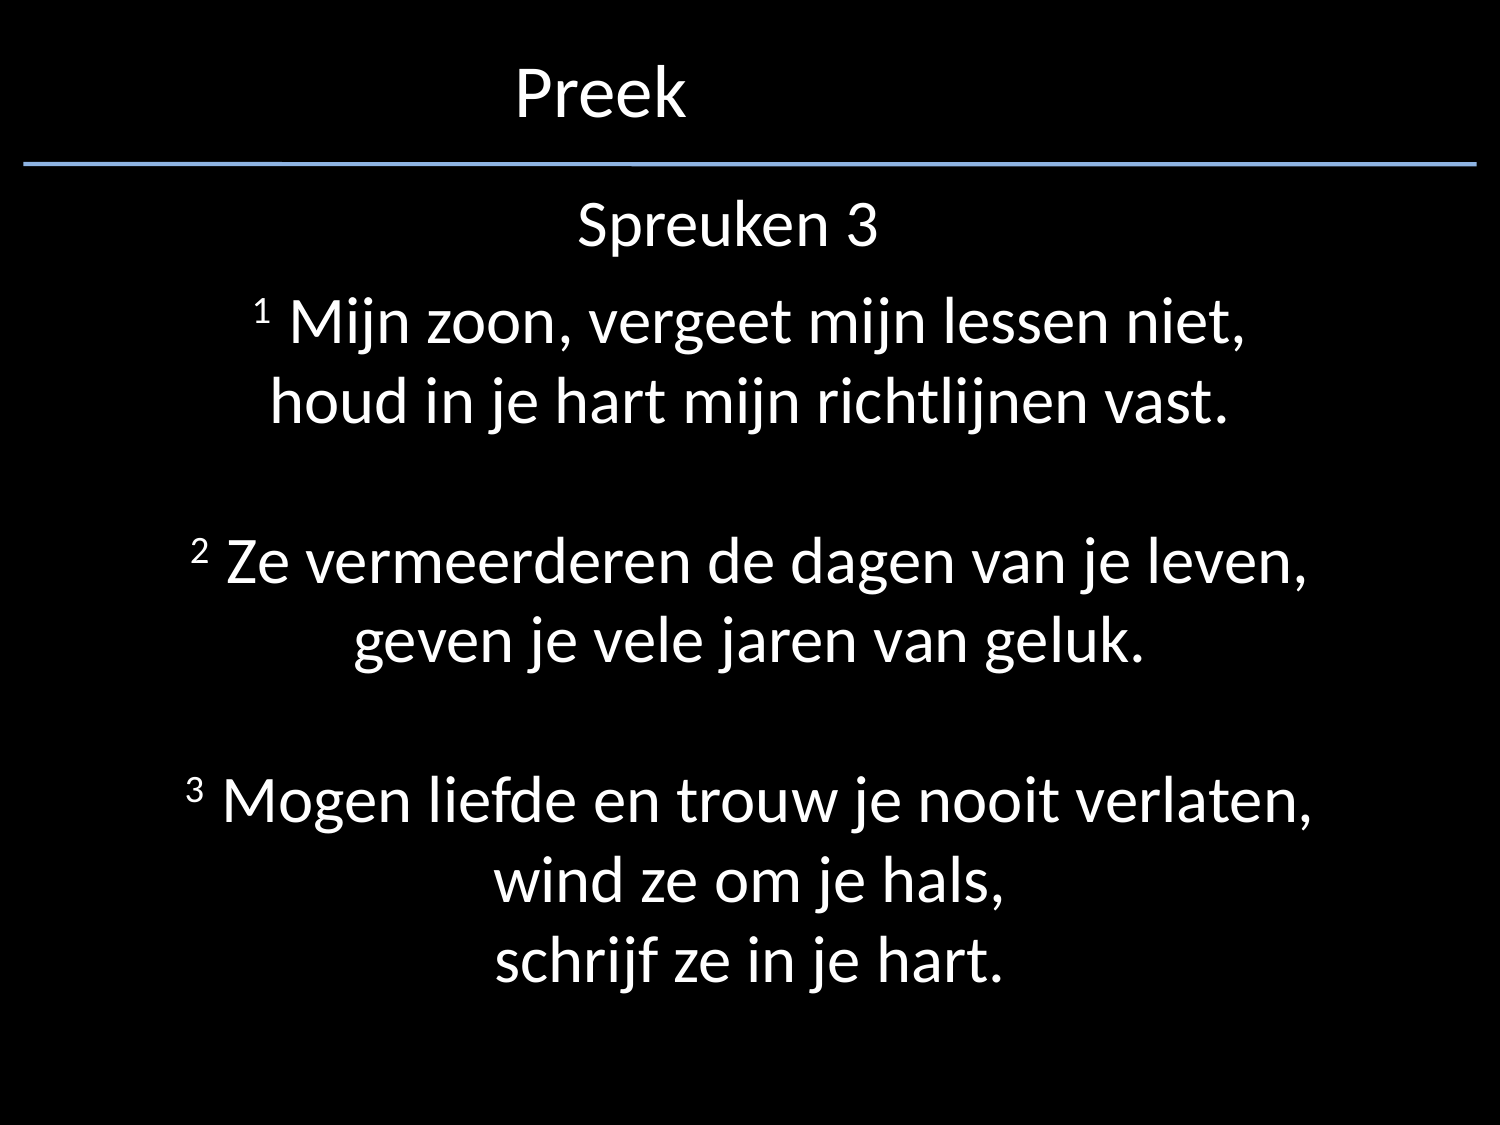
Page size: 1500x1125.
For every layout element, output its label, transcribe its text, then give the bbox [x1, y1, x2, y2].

text_box Preek [187, 35, 1032, 140]
text_box [0, 160, 1500, 269]
text_box 1 Mijn zoon, vergeet mijn lessen niet, houd in je ​hart​ mijn richtlijnen vast. 2 Ze vermeerderen de dagen van je leven, geven je vele jaren van geluk. 3 Mogen ​liefde​ en trouw je nooit verlaten, wind ze om je hals, schrijf ze in je ​hart. [0, 269, 1500, 1004]
text_box Spreuken 3 [562, 174, 910, 268]
